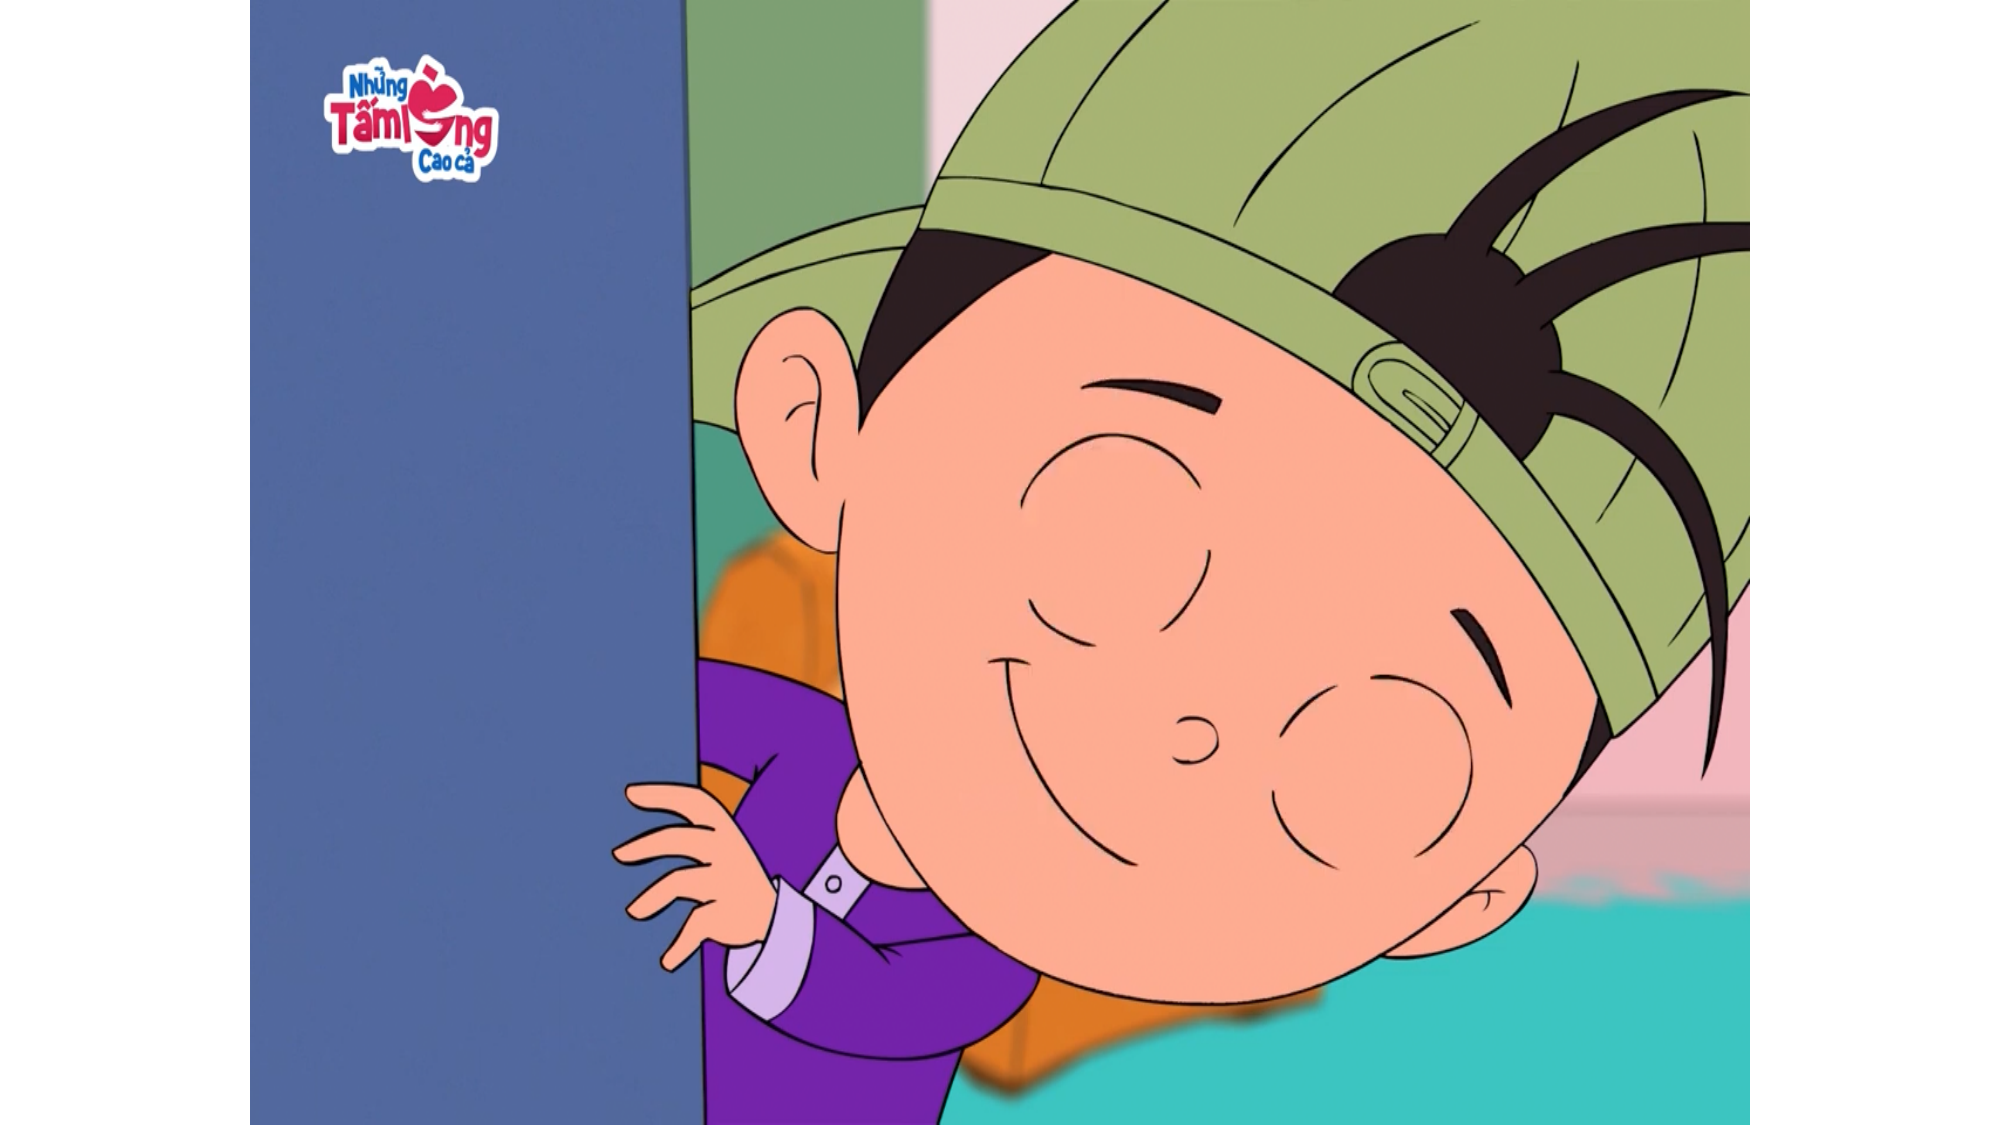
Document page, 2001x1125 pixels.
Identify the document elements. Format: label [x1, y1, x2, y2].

list [249, 0, 1751, 1125]
